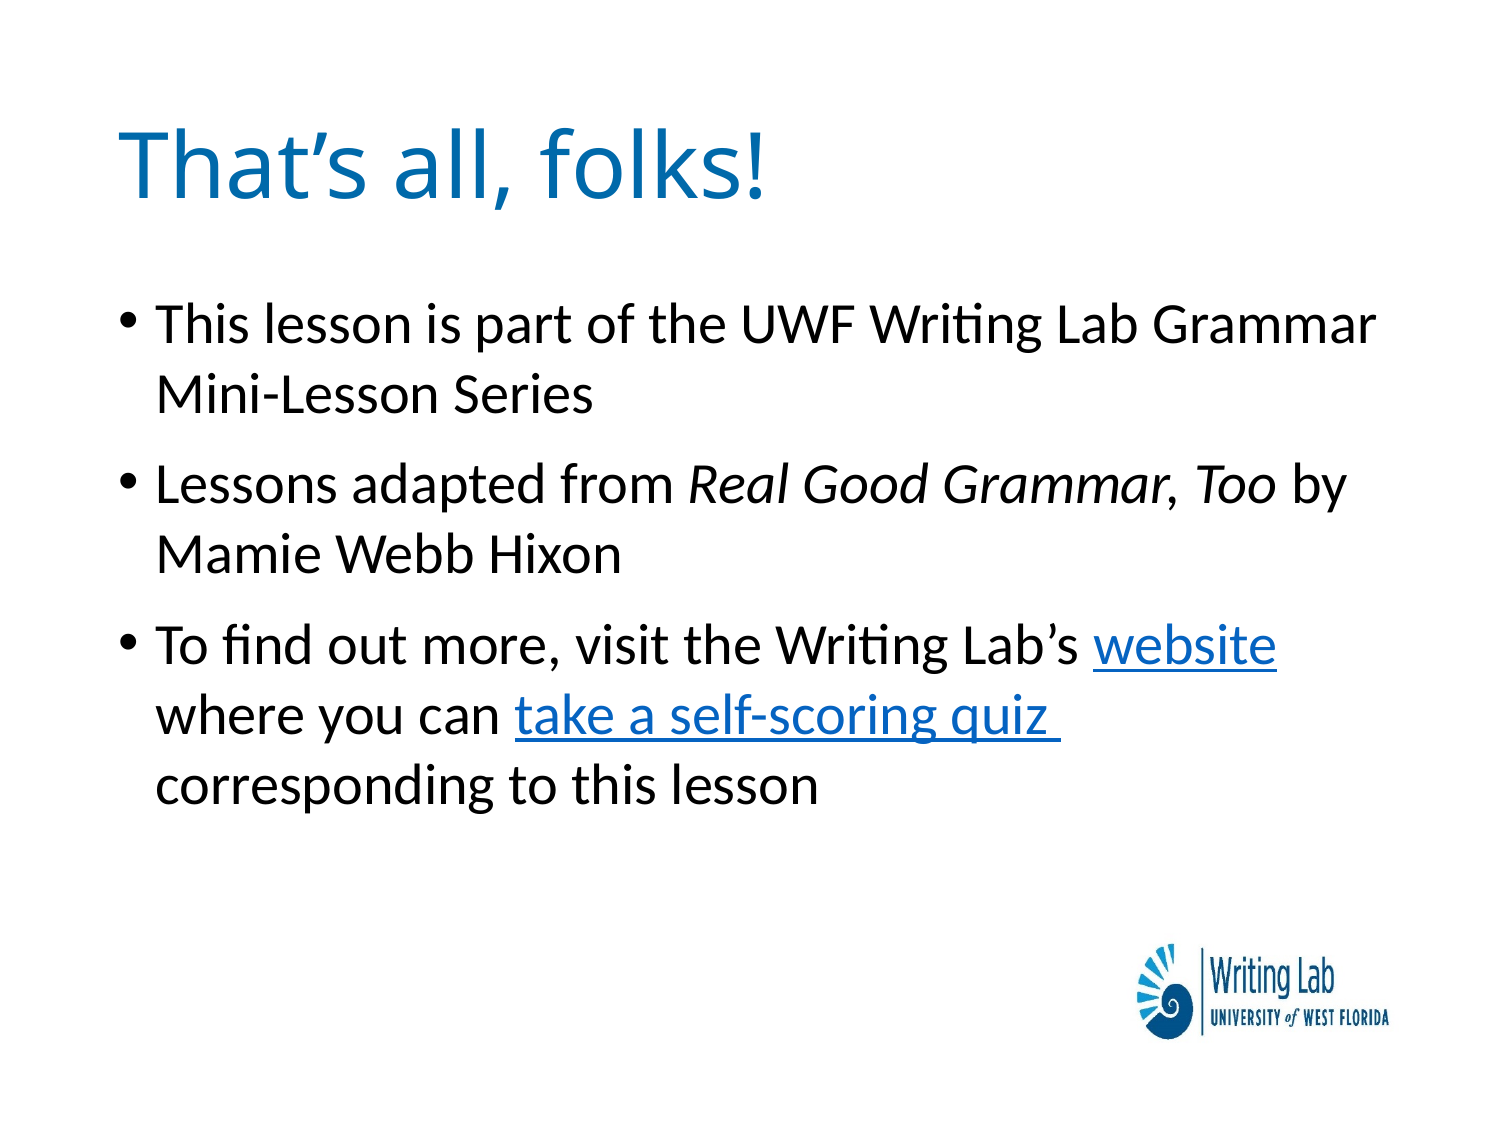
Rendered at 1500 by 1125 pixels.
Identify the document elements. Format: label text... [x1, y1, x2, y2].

picture [1126, 911, 1408, 1072]
list This lesson is part of the UWF Writing Lab Grammar Mini-Lesson Series Lessons adapted from Real Good Grammar, Too by Mamie Webb Hixon To find out more, visit the Writing Lab’s website where you can take a self-scoring quiz corresponding to this lesson [103, 277, 1397, 992]
title That’s all, folks! [103, 59, 1397, 277]
